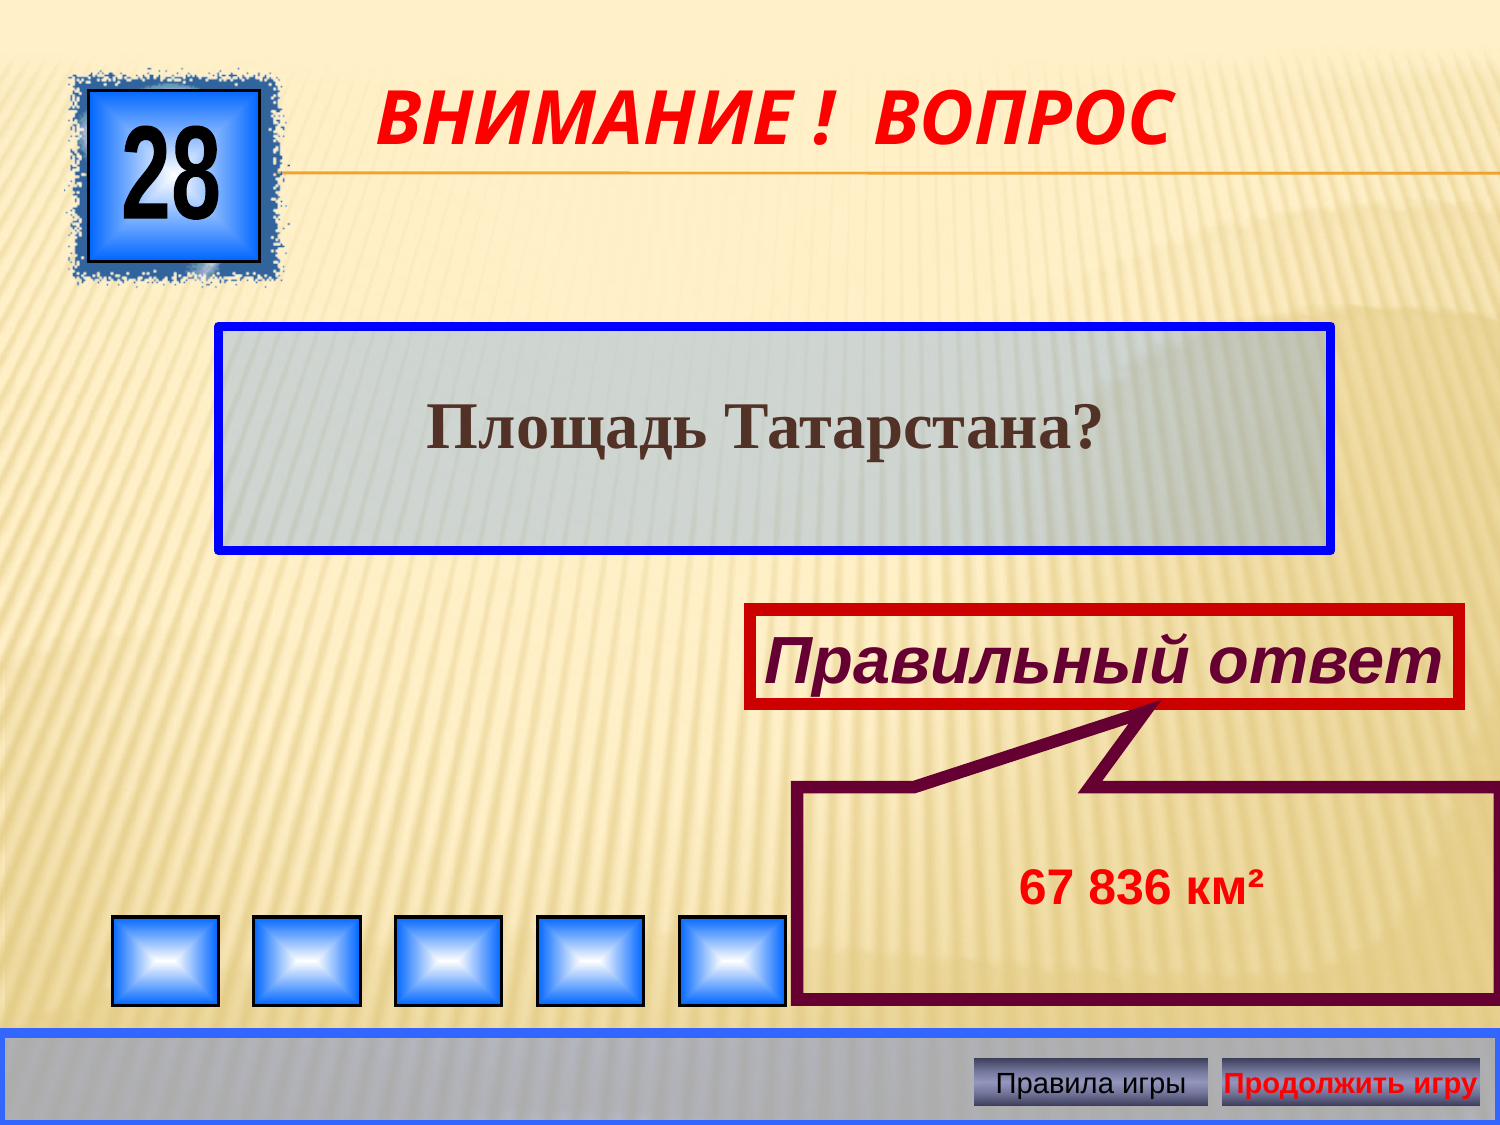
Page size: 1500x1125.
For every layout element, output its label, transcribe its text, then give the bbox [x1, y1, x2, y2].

text_box [112, 916, 219, 1006]
title ВНИМАНИЕ ! ВОПРОС [360, 45, 1317, 185]
text_box Правильный ответ [750, 609, 1459, 704]
text_box [395, 916, 502, 1006]
picture [64, 66, 290, 292]
text_box [537, 916, 644, 1006]
text_box [0, 1033, 1500, 1125]
text_box Правила игры [974, 1058, 1208, 1106]
text_box [679, 916, 786, 1006]
text_box Продолжить игру [1222, 1058, 1480, 1106]
list Площадь Татарстана? [218, 326, 1331, 551]
text_box [253, 916, 361, 1006]
text_box 67 836 км² [797, 711, 1500, 1000]
